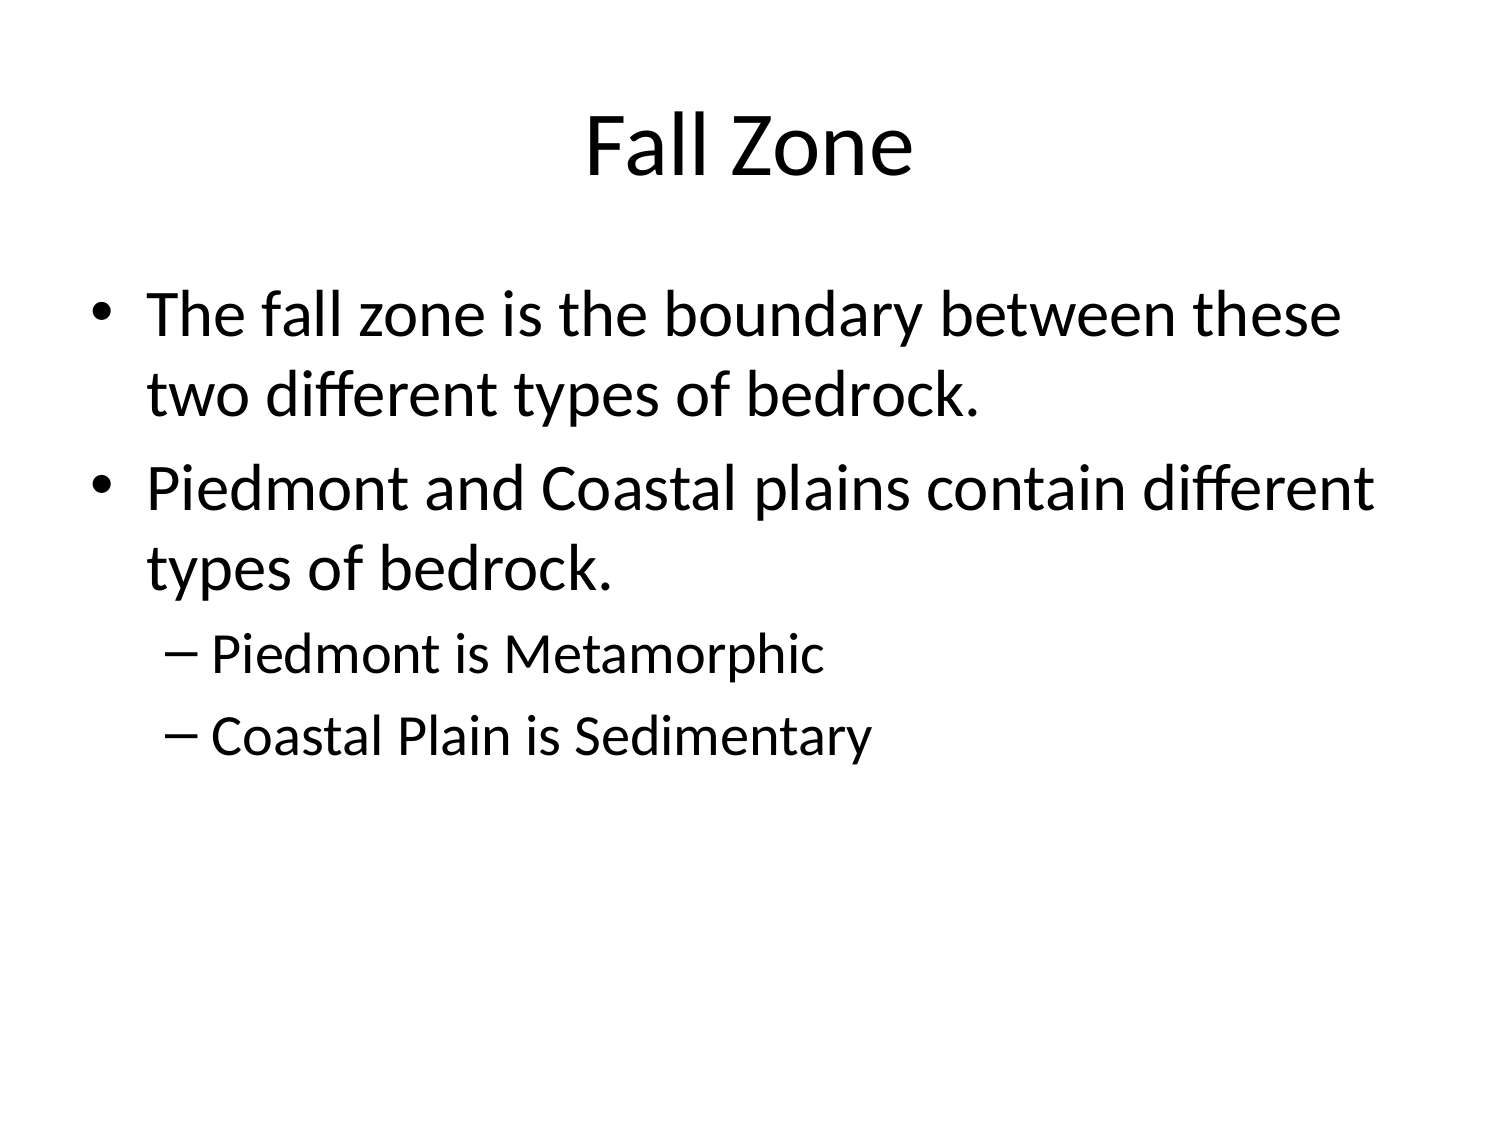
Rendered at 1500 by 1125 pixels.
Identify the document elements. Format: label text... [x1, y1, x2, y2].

title Fall Zone [75, 45, 1425, 233]
list The fall zone is the boundary between these two different types of bedrock. Piedmont and Coastal plains contain different types of bedrock. Piedmont is Metamorphic Coastal Plain is Sedimentary [75, 262, 1425, 1005]
